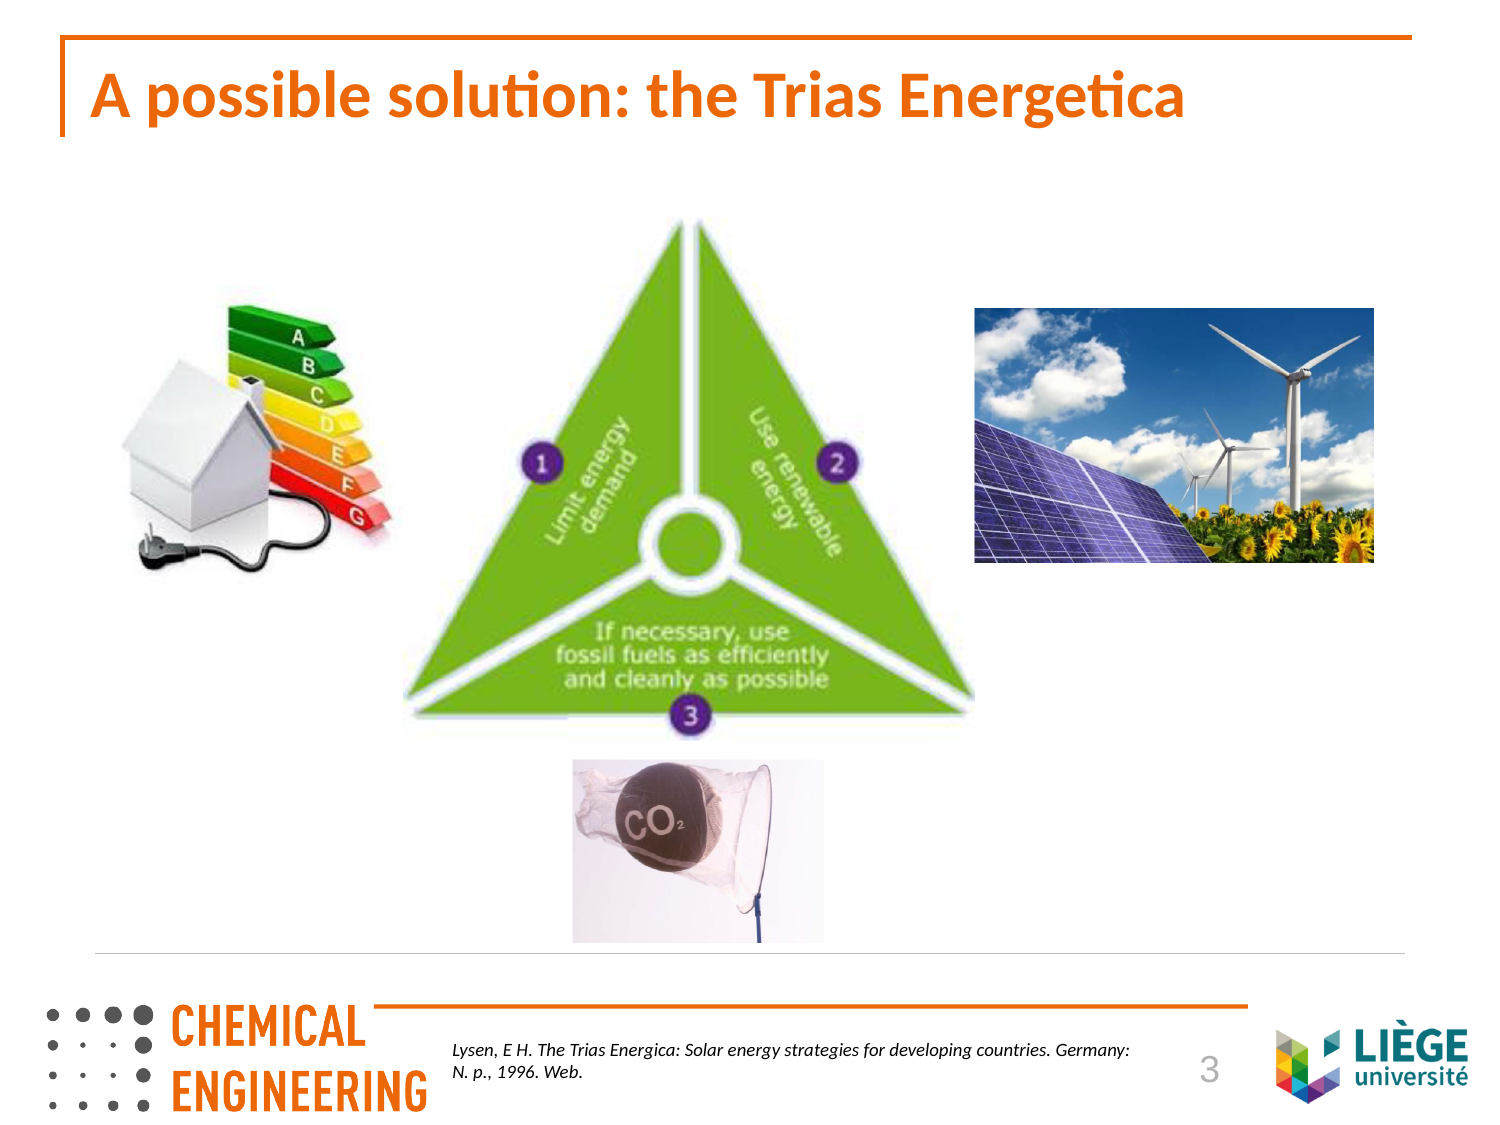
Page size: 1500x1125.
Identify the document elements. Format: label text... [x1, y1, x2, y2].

slide_number 3 [1112, 1030, 1236, 1105]
picture [94, 171, 1406, 954]
picture [21, 976, 455, 1125]
title A possible solution: the Trias Energetica [75, 47, 1425, 134]
text_box Lysen, E H. The Trias Energica: Solar energy strategies for developing countries. Germany: N. p., 1996. Web. [437, 1029, 1145, 1090]
picture [1248, 1001, 1495, 1122]
